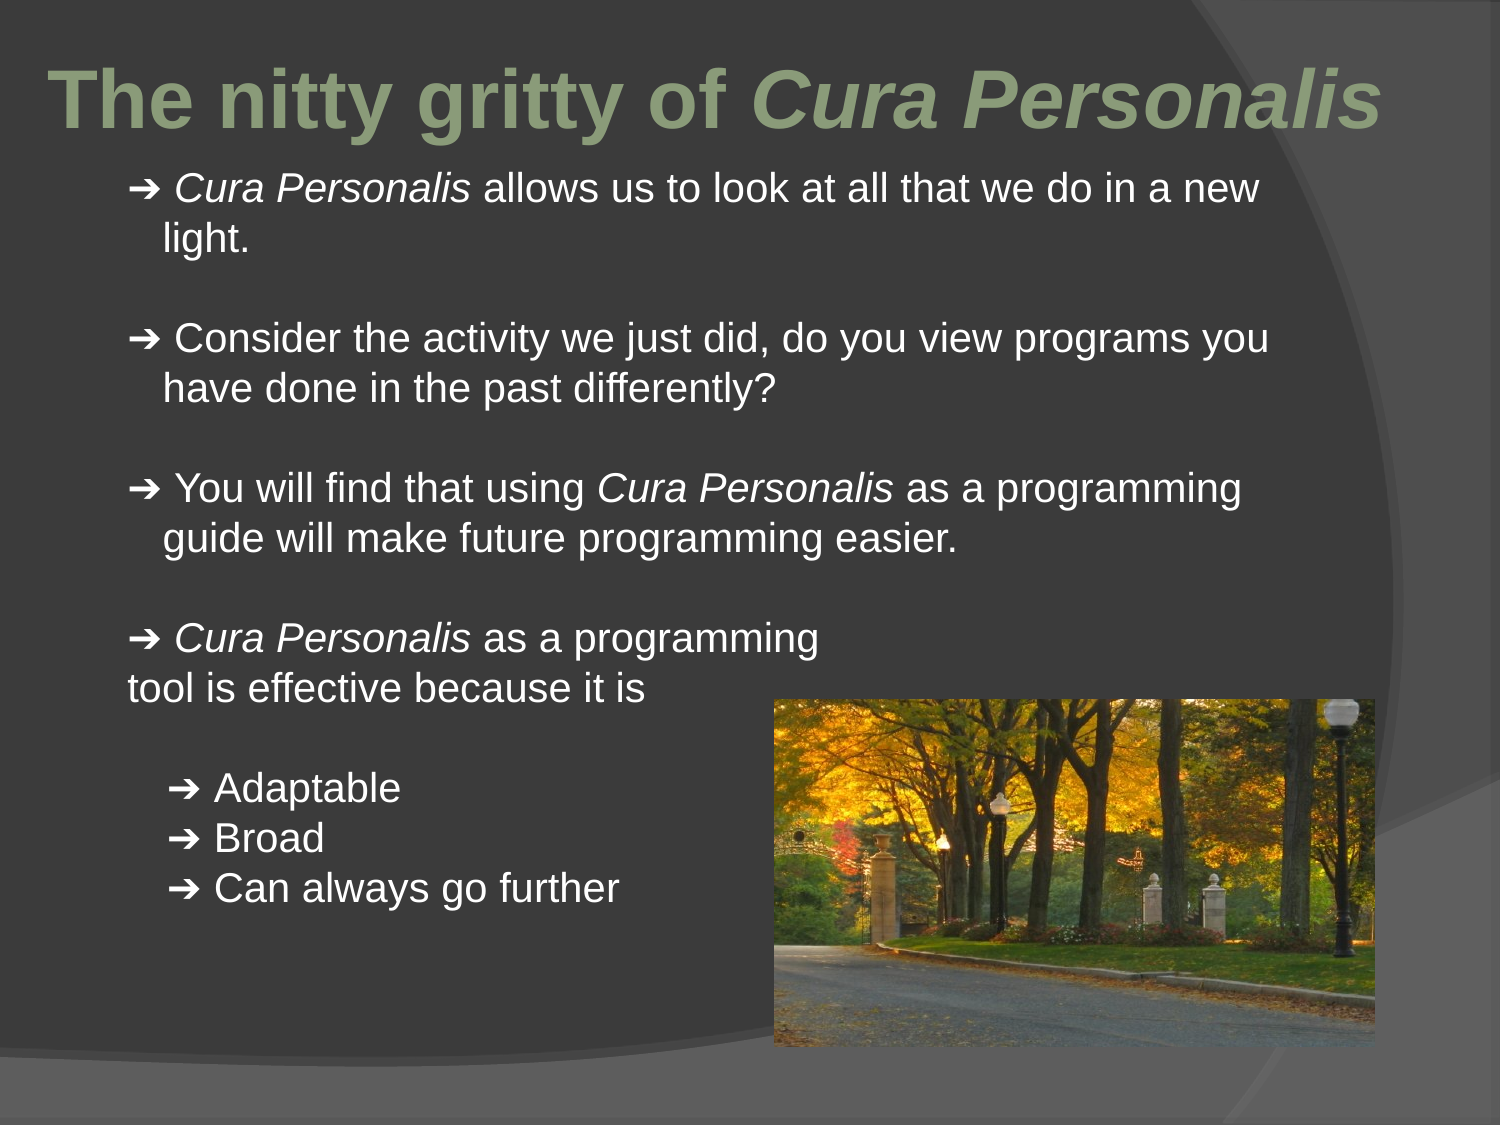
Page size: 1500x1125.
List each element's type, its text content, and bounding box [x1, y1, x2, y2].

text_box The nitty gritty of Cura Personalis [32, 37, 1400, 153]
text_box Cura Personalis allows us to look at all that we do in a new light. Consider the activity we just did, do you view programs you have done in the past differently? You will find that using Cura Personalis as a programming guide will make future programming easier. Cura Personalis as a programming tool is effective because it is Adaptable Broad Can always go further [112, 153, 1325, 919]
picture [774, 699, 1376, 1048]
